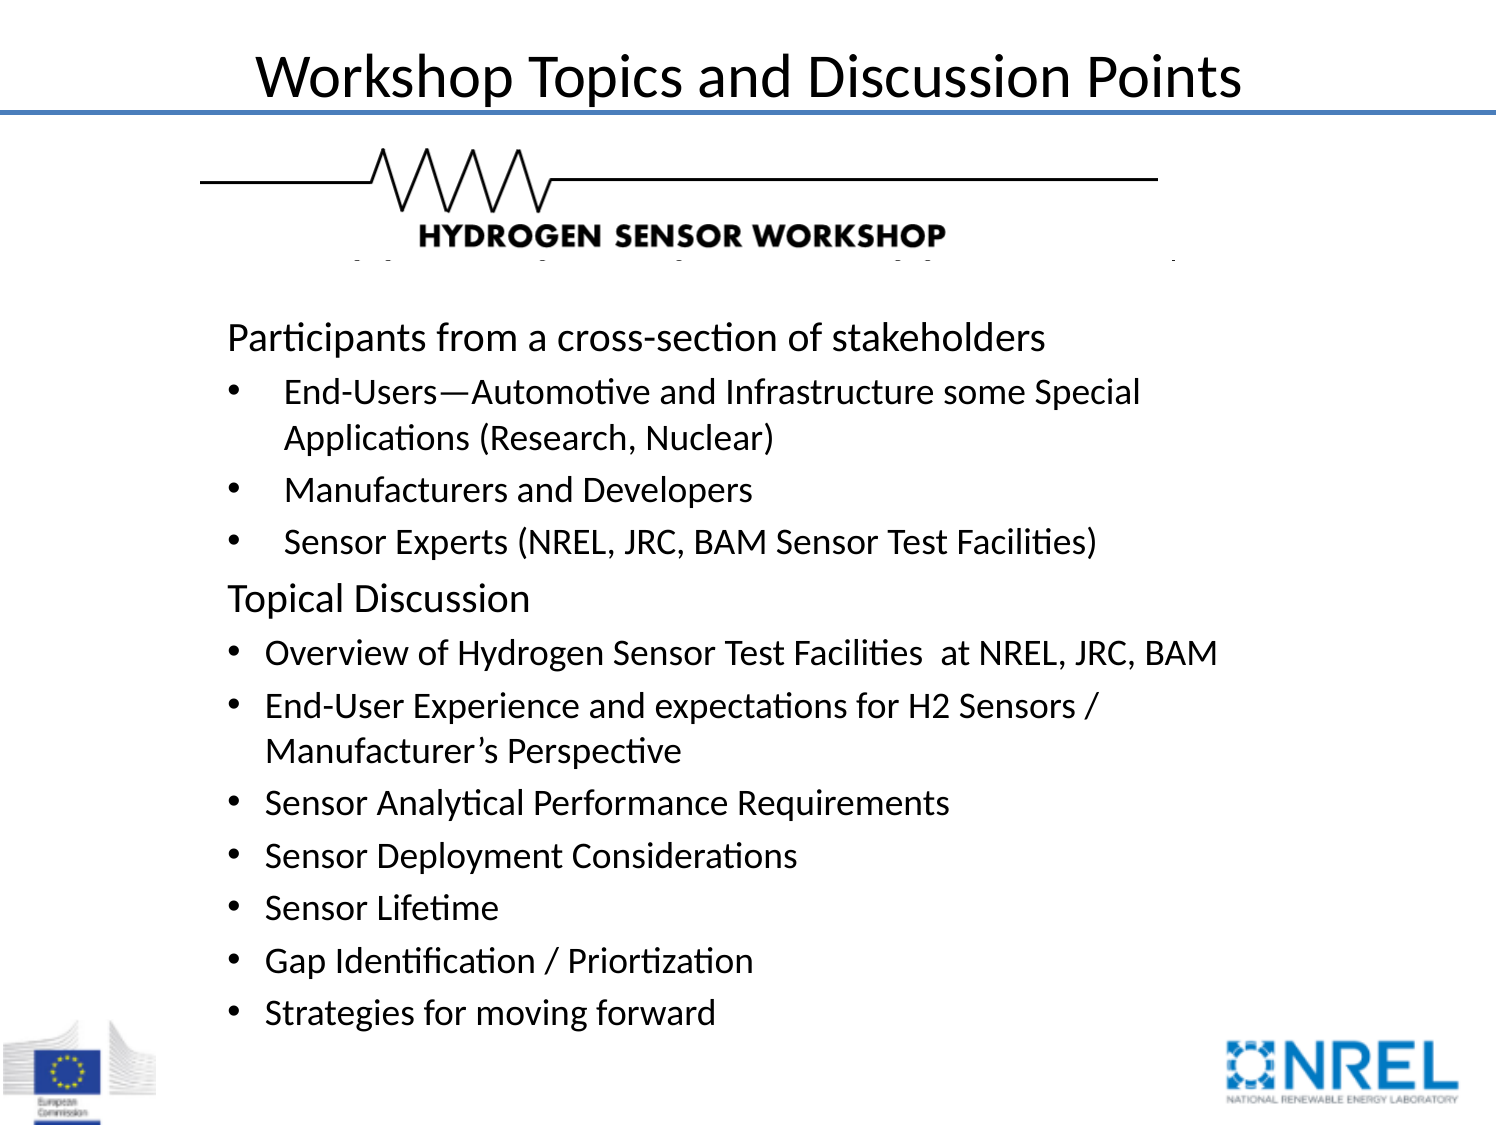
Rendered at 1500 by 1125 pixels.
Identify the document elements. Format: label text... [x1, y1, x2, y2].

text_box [174, 147, 1184, 288]
title Workshop Topics and Discussion Points [75, 45, 1425, 100]
picture [3, 1019, 156, 1125]
list Participants from a cross-section of stakeholders End-Users—Automotive and Infrastructure some Special Applications (Research, Nuclear) Manufacturers and Developers Sensor Experts (NREL, JRC, BAM Sensor Test Facilities) Topical Discussion Overview of Hydrogen Sensor Test Facilities at NREL, JRC, BAM End-User Experience and expectations for H2 Sensors / Manufacturer’s Perspective Sensor Analytical Performance Requirements Sensor Deployment Considerations Sensor Lifetime Gap Identification / Priortization Strategies for moving forward [212, 302, 1238, 1075]
picture [1224, 1038, 1462, 1107]
